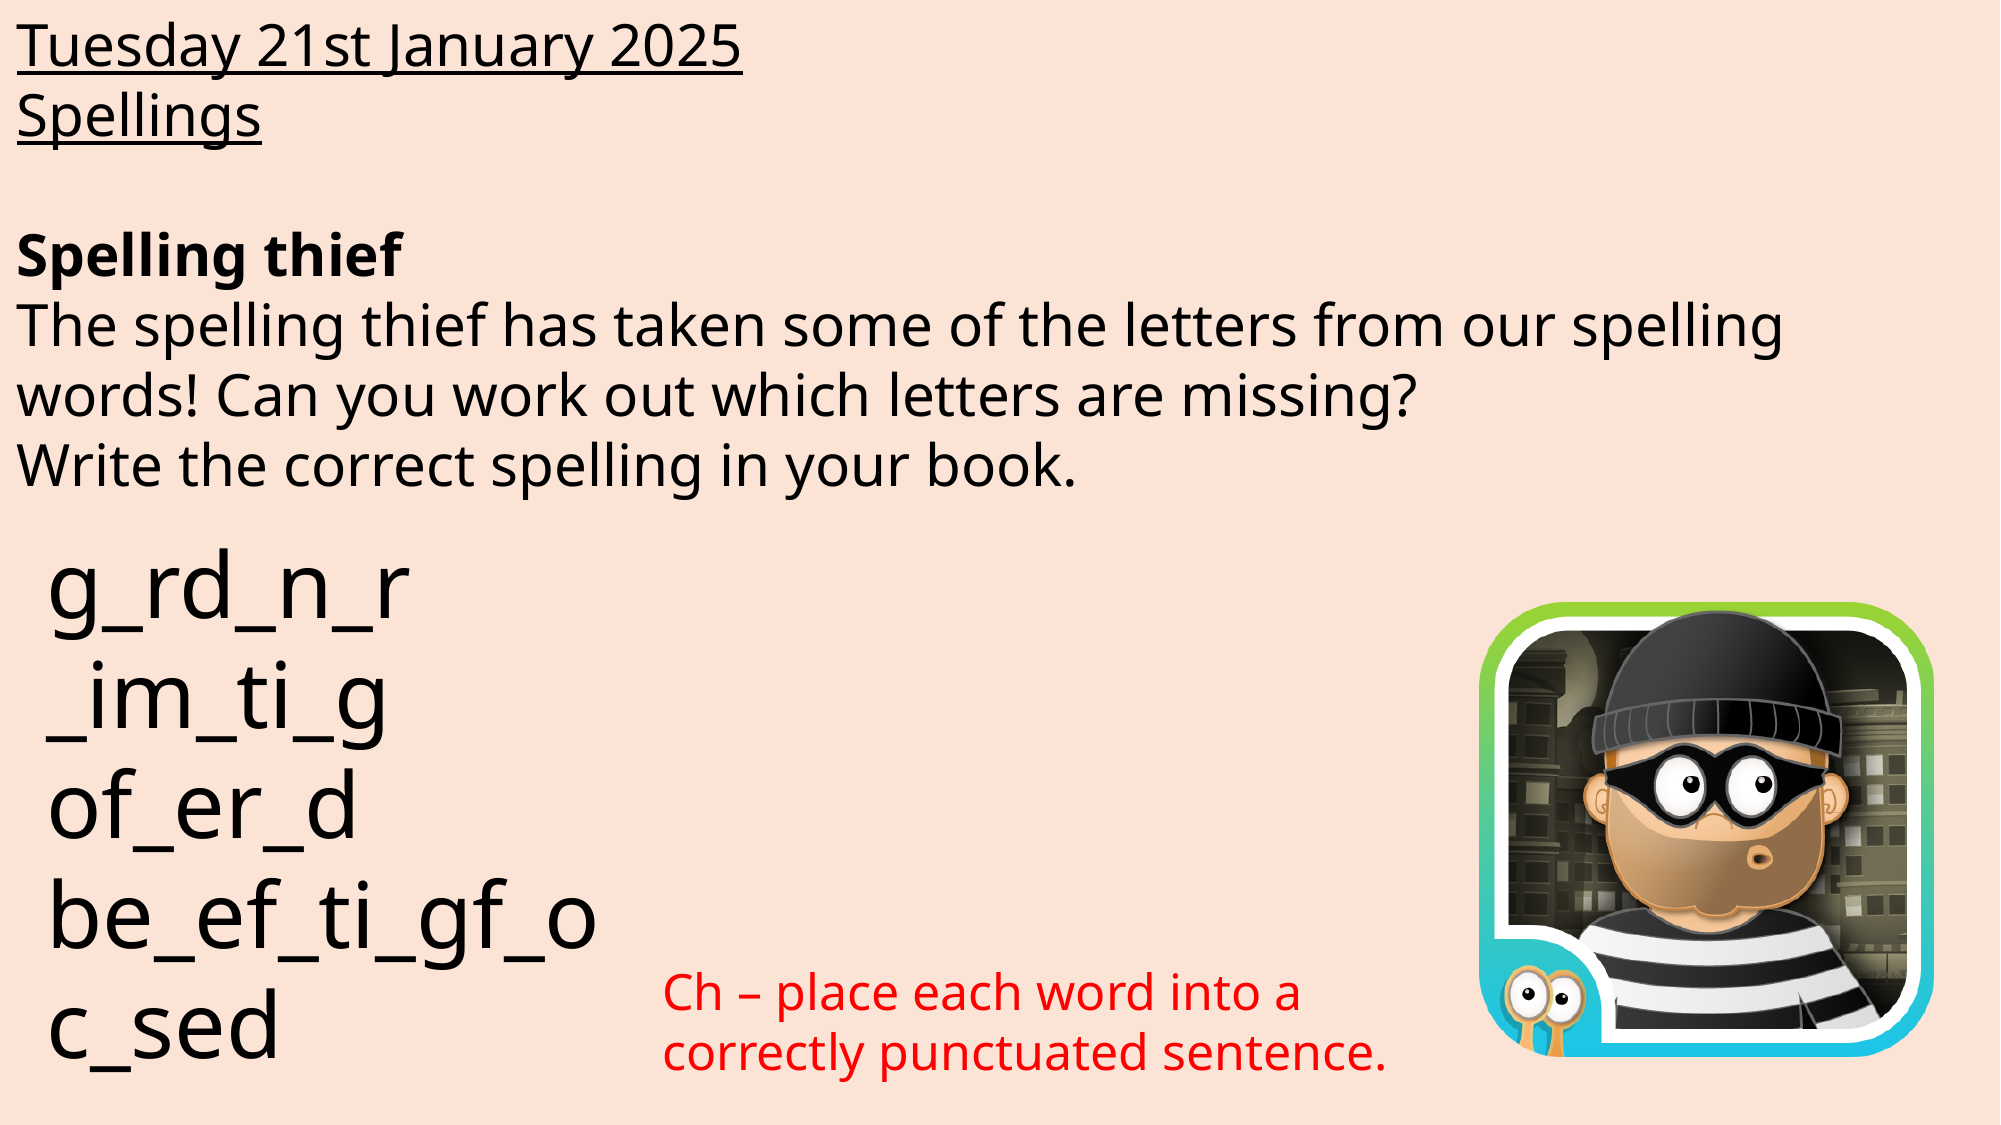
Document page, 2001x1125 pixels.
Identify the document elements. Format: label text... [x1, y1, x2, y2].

text_box g_rd_n_r _im_ti_g of_er_d be_ef_ti_gf_oc_sed [31, 519, 647, 1084]
picture [1479, 602, 1934, 1057]
text_box Ch – place each word into a correctly punctuated sentence. [647, 952, 1426, 1088]
text_box Tuesday 21st January 2025 Spellings Spelling thief The spelling thief has taken some of the letters from our spelling words! Can you work out which letters are missing? Write the correct spelling in your book. [1, 0, 1998, 811]
